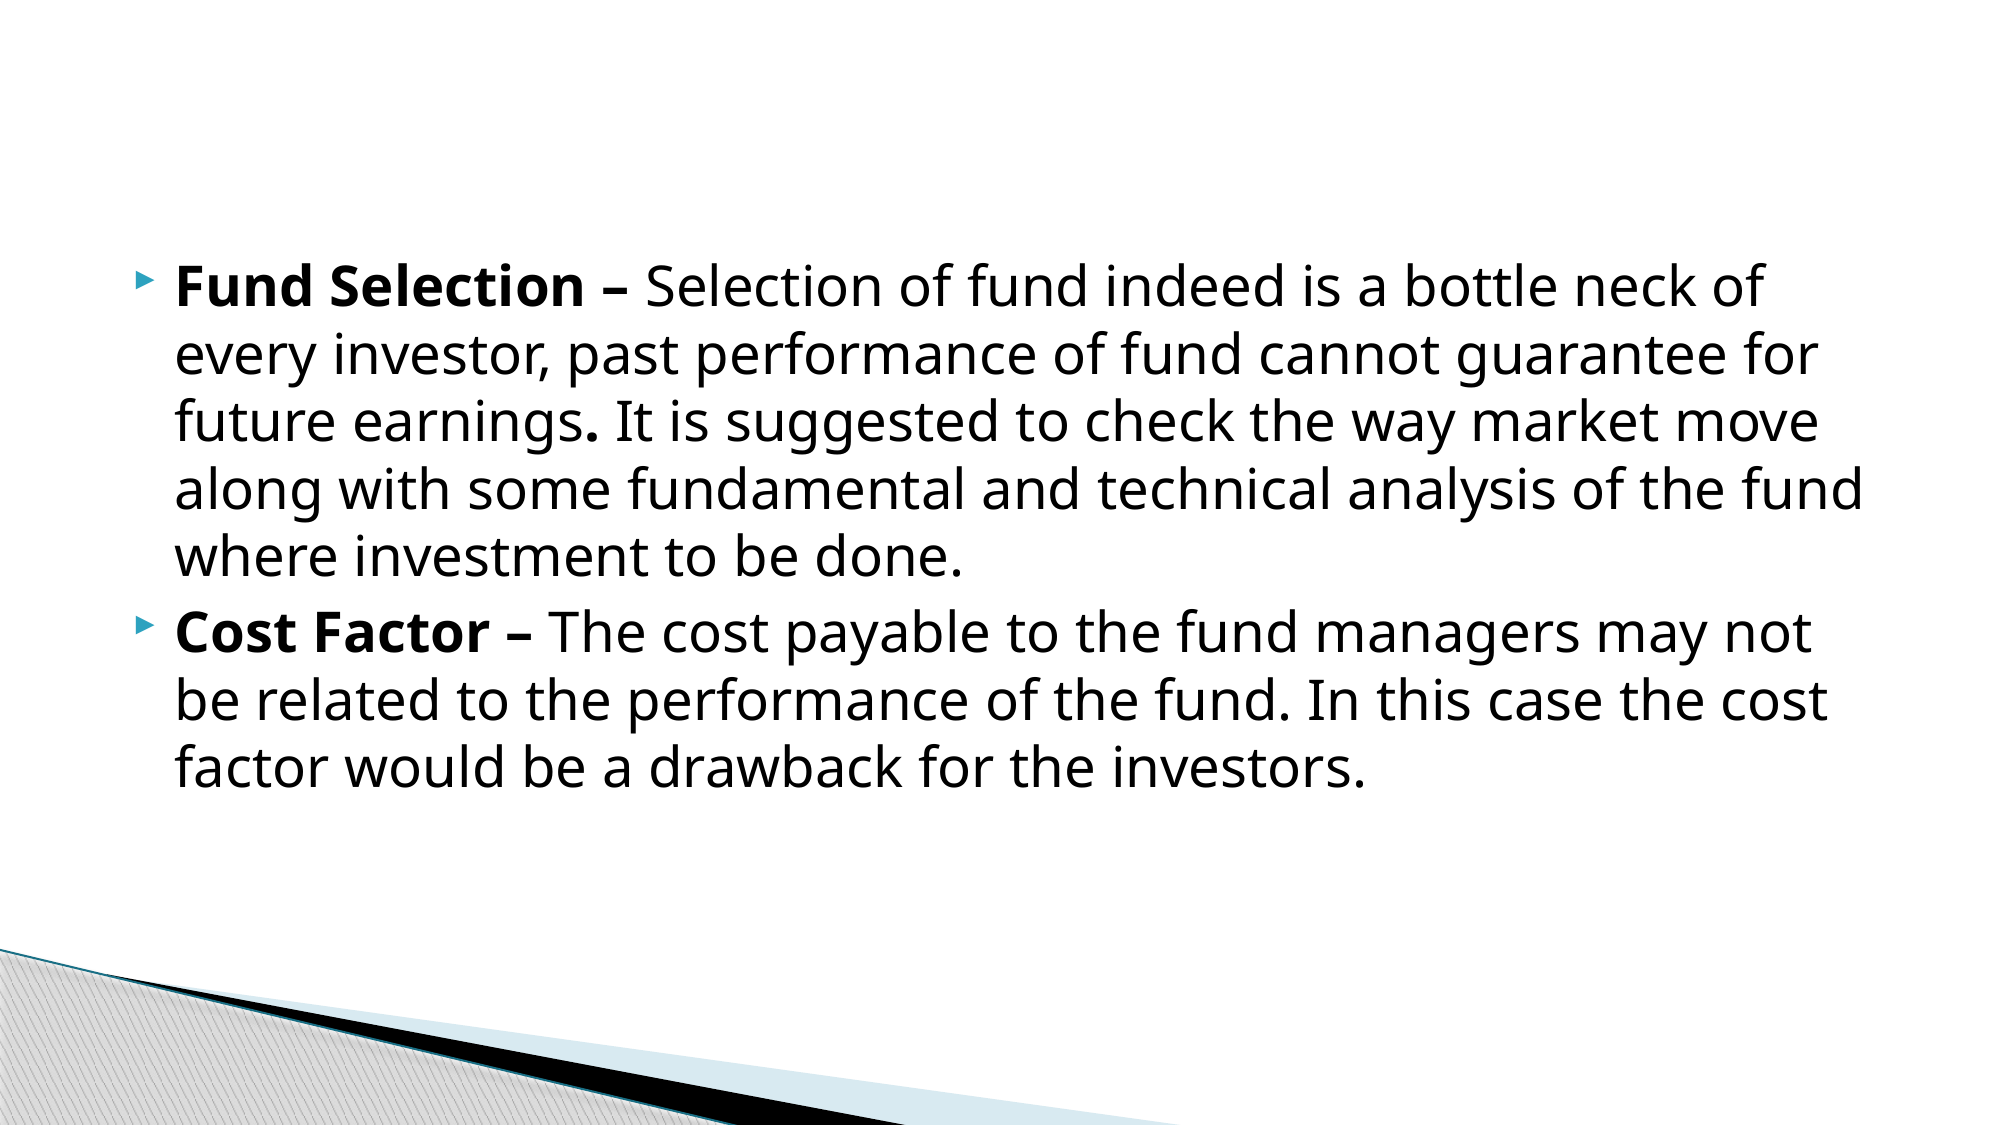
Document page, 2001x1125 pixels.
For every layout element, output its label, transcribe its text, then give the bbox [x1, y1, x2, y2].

list Fund Selection – Selection of fund indeed is a bottle neck of every investor, past performance of fund cannot guarantee for future earnings. It is suggested to check the way market move along with some fundamental and technical analysis of the fund where investment to be done. Cost Factor – The cost payable to the fund managers may not be related to the performance of the fund. In this case the cost factor would be a drawback for the investors. [99, 243, 1900, 986]
